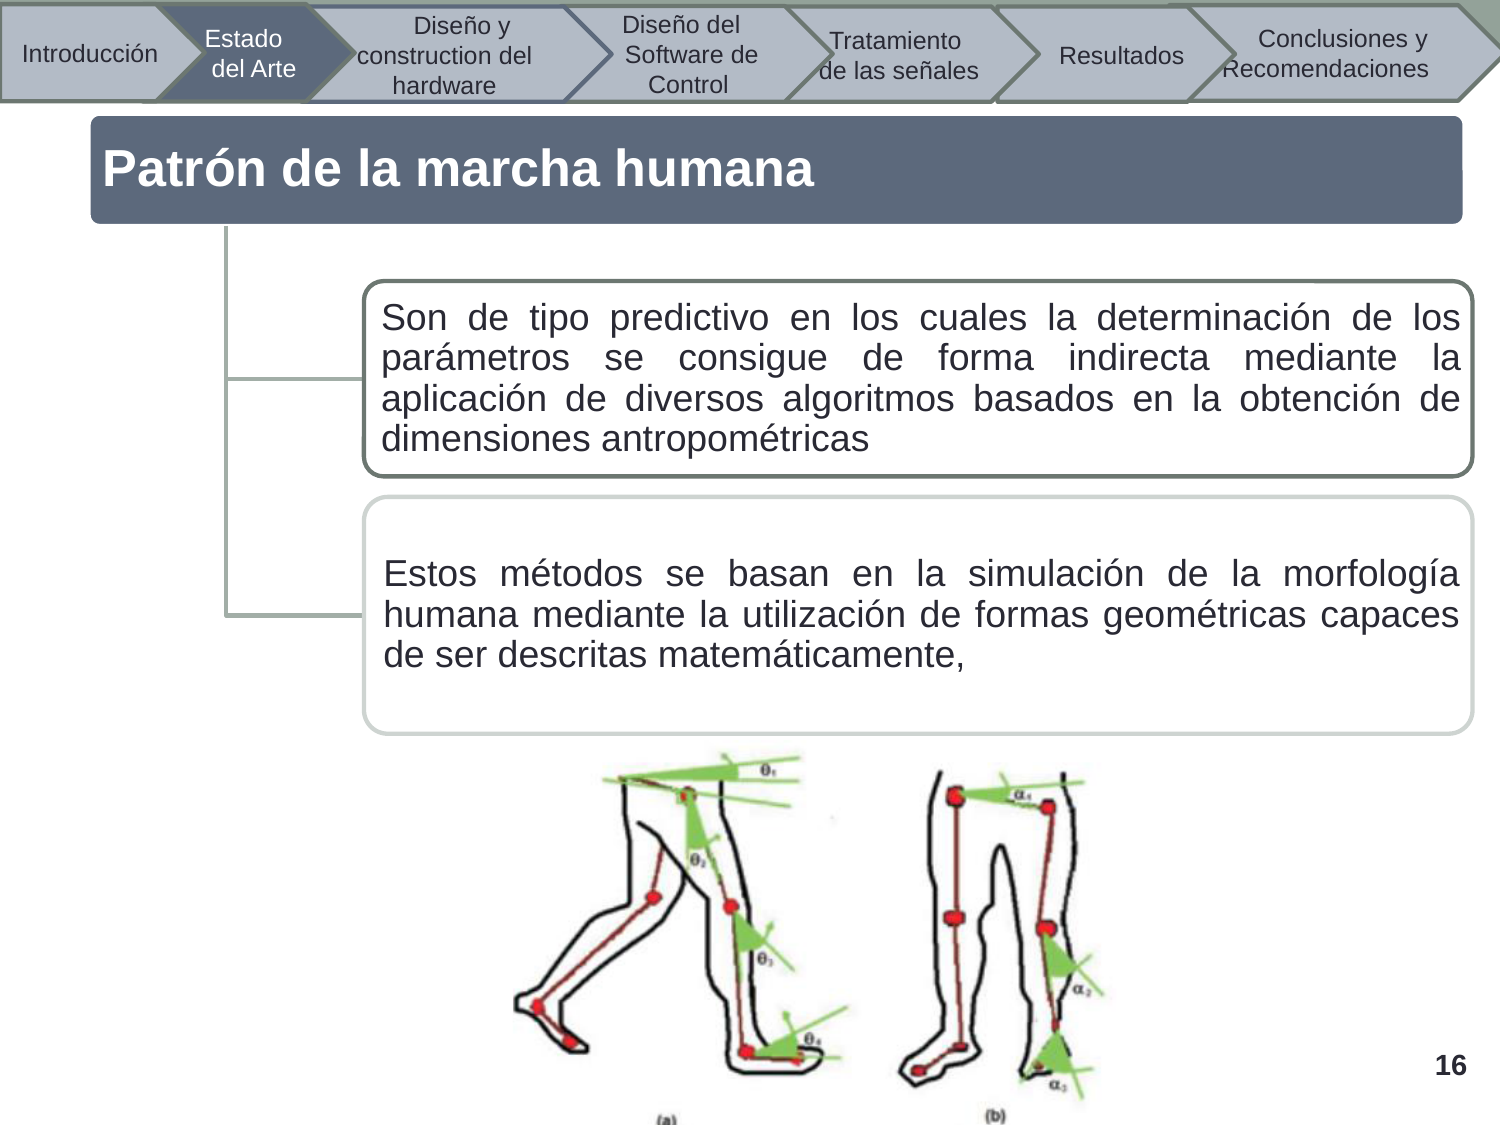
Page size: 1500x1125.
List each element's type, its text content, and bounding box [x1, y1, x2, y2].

text_box 16 [1132, 1024, 1483, 1103]
picture [512, 739, 1117, 1125]
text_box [0, 3, 1500, 102]
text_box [88, 113, 1474, 788]
